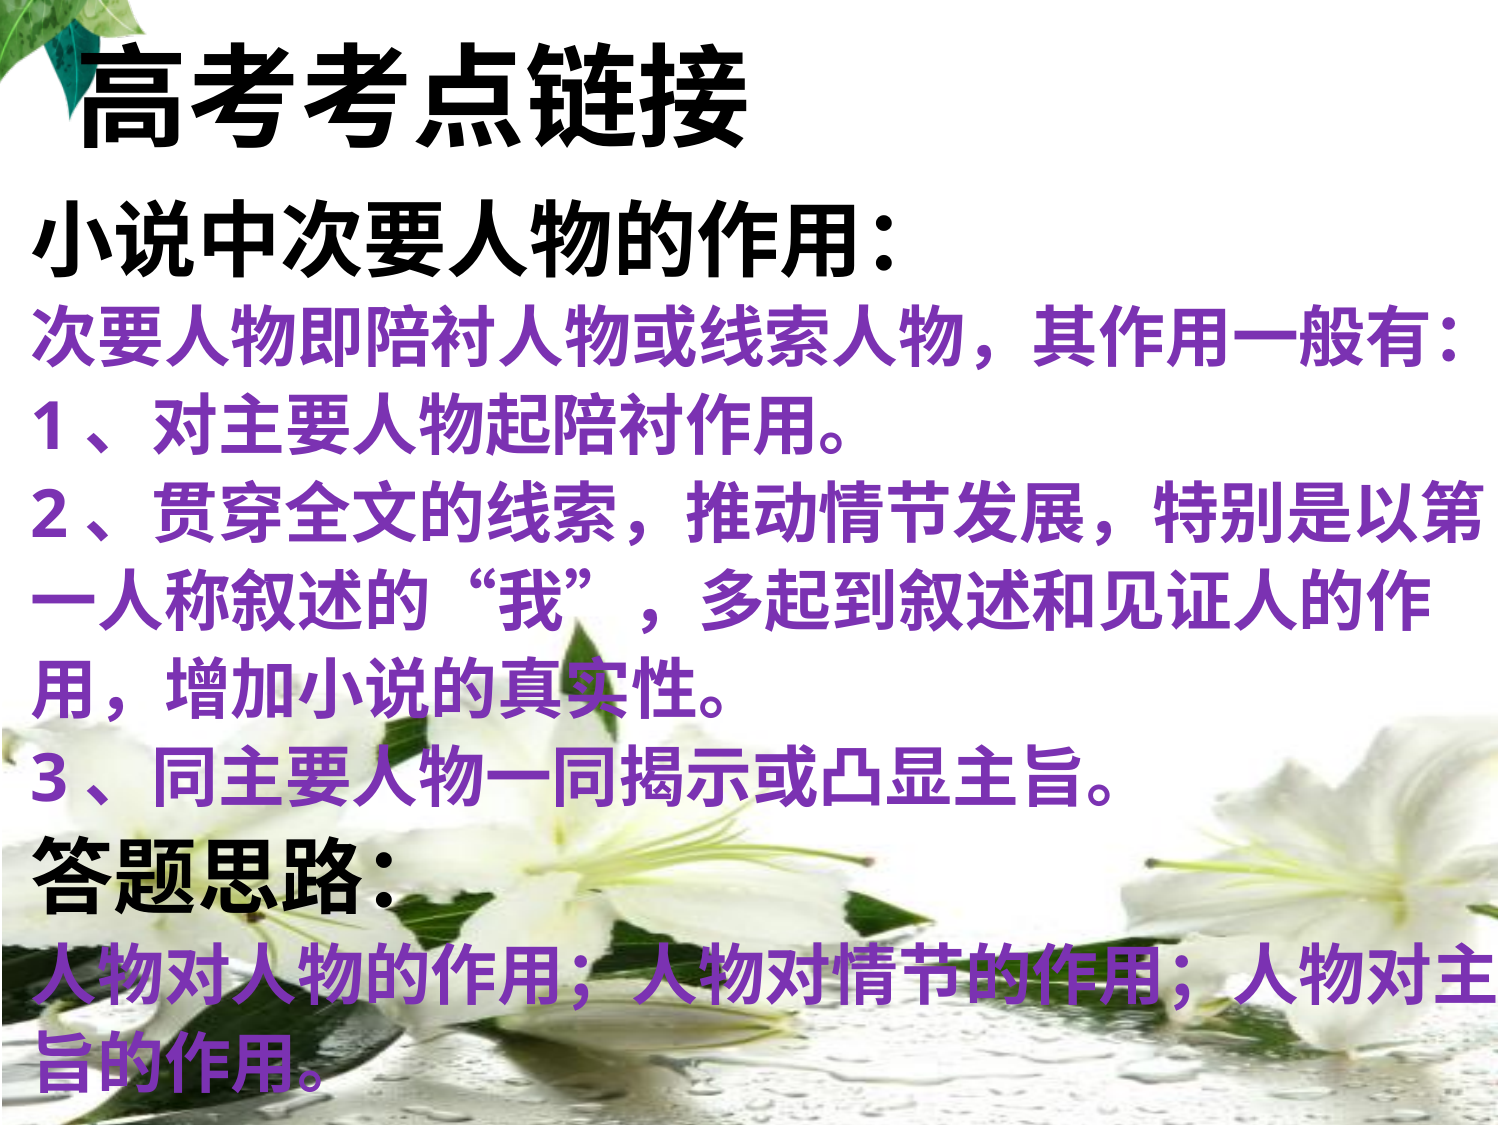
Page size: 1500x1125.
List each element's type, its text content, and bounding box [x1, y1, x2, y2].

text_box 高考考点链接 [60, 18, 766, 169]
picture [2, 560, 1498, 1125]
text_box 小说中次要人物的作用： 次要人物即陪衬人物或线索人物，其作用一般有： 1、对主要人物起陪衬作用。 2、贯穿全文的线索，推动情节发展，特别是以第一人称叙述的“我”，多起到叙述和见证人的作用，增加小说的真实性。 3、同主要人物一同揭示或凸显主旨。 答题思路： 人物对人物的作用；人物对情节的作用；人物对主旨的作用。 [15, 169, 1500, 1125]
picture [0, 0, 147, 122]
